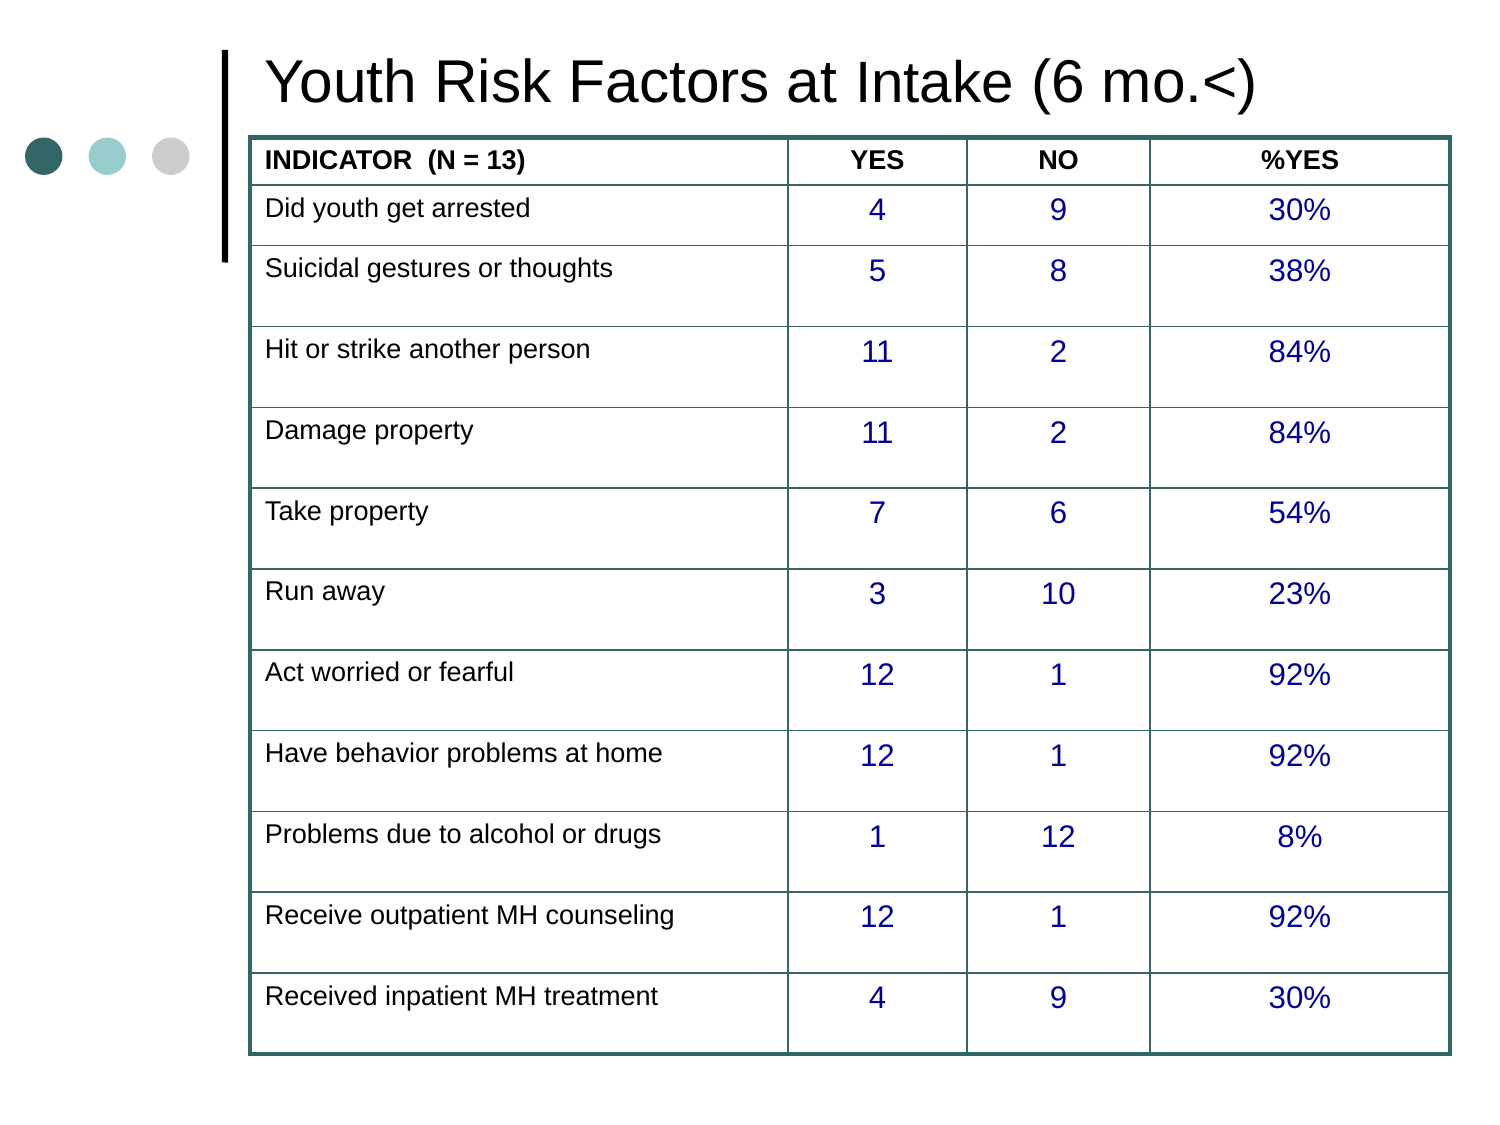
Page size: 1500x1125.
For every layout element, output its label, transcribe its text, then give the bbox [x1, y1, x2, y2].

table_cell 9 [968, 974, 1149, 1052]
table_cell 12 [789, 893, 966, 972]
table_cell Have behavior problems at home [252, 731, 787, 811]
table_cell 8 [968, 246, 1149, 326]
table_cell Hit or strike another person [252, 327, 787, 407]
table_cell 92% [1151, 651, 1448, 730]
table_cell Run away [252, 570, 787, 649]
table_cell 84% [1151, 408, 1448, 487]
table_cell Take property [252, 489, 787, 568]
table_cell 38% [1151, 246, 1448, 326]
table_cell 2 [968, 327, 1149, 407]
table_cell 9 [968, 186, 1149, 245]
table_header NO [968, 140, 1149, 184]
table_cell 11 [789, 408, 966, 487]
table_header %YES [1151, 140, 1448, 184]
table_cell Suicidal gestures or thoughts [252, 246, 787, 326]
table_cell 6 [968, 489, 1149, 568]
table_cell 84% [1151, 327, 1448, 407]
table_cell 30% [1151, 974, 1448, 1052]
table_cell Receive outpatient MH counseling [252, 893, 787, 972]
table_cell 1 [789, 812, 966, 891]
table_cell Received inpatient MH treatment [252, 974, 787, 1052]
table_cell 92% [1151, 893, 1448, 972]
table_cell 5 [789, 246, 966, 326]
table_cell Act worried or fearful [252, 651, 787, 730]
table_cell 8% [1151, 812, 1448, 891]
table_cell 4 [789, 974, 966, 1052]
table_cell 11 [789, 327, 966, 407]
table_cell 12 [789, 731, 966, 811]
table_cell 54% [1151, 489, 1448, 568]
table_cell 12 [789, 651, 966, 730]
table_cell Did youth get arrested [252, 186, 787, 245]
table_cell Damage property [252, 408, 787, 487]
table_cell 23% [1151, 570, 1448, 649]
table_cell 1 [968, 893, 1149, 972]
title Youth Risk Factors at Intake (6 mo.<) [249, 30, 1401, 126]
table_cell 92% [1151, 731, 1448, 811]
table_cell 7 [789, 489, 966, 568]
table_cell 3 [789, 570, 966, 649]
table_cell 2 [968, 408, 1149, 487]
table_cell 4 [789, 186, 966, 245]
table_cell 30% [1151, 186, 1448, 245]
table_cell 1 [968, 651, 1149, 730]
table_cell 12 [968, 812, 1149, 891]
table_cell 1 [968, 731, 1149, 811]
table_cell Problems due to alcohol or drugs [252, 812, 787, 891]
table_cell 10 [968, 570, 1149, 649]
table_header INDICATOR (N = 13) [252, 140, 787, 184]
table_header YES [789, 140, 966, 184]
